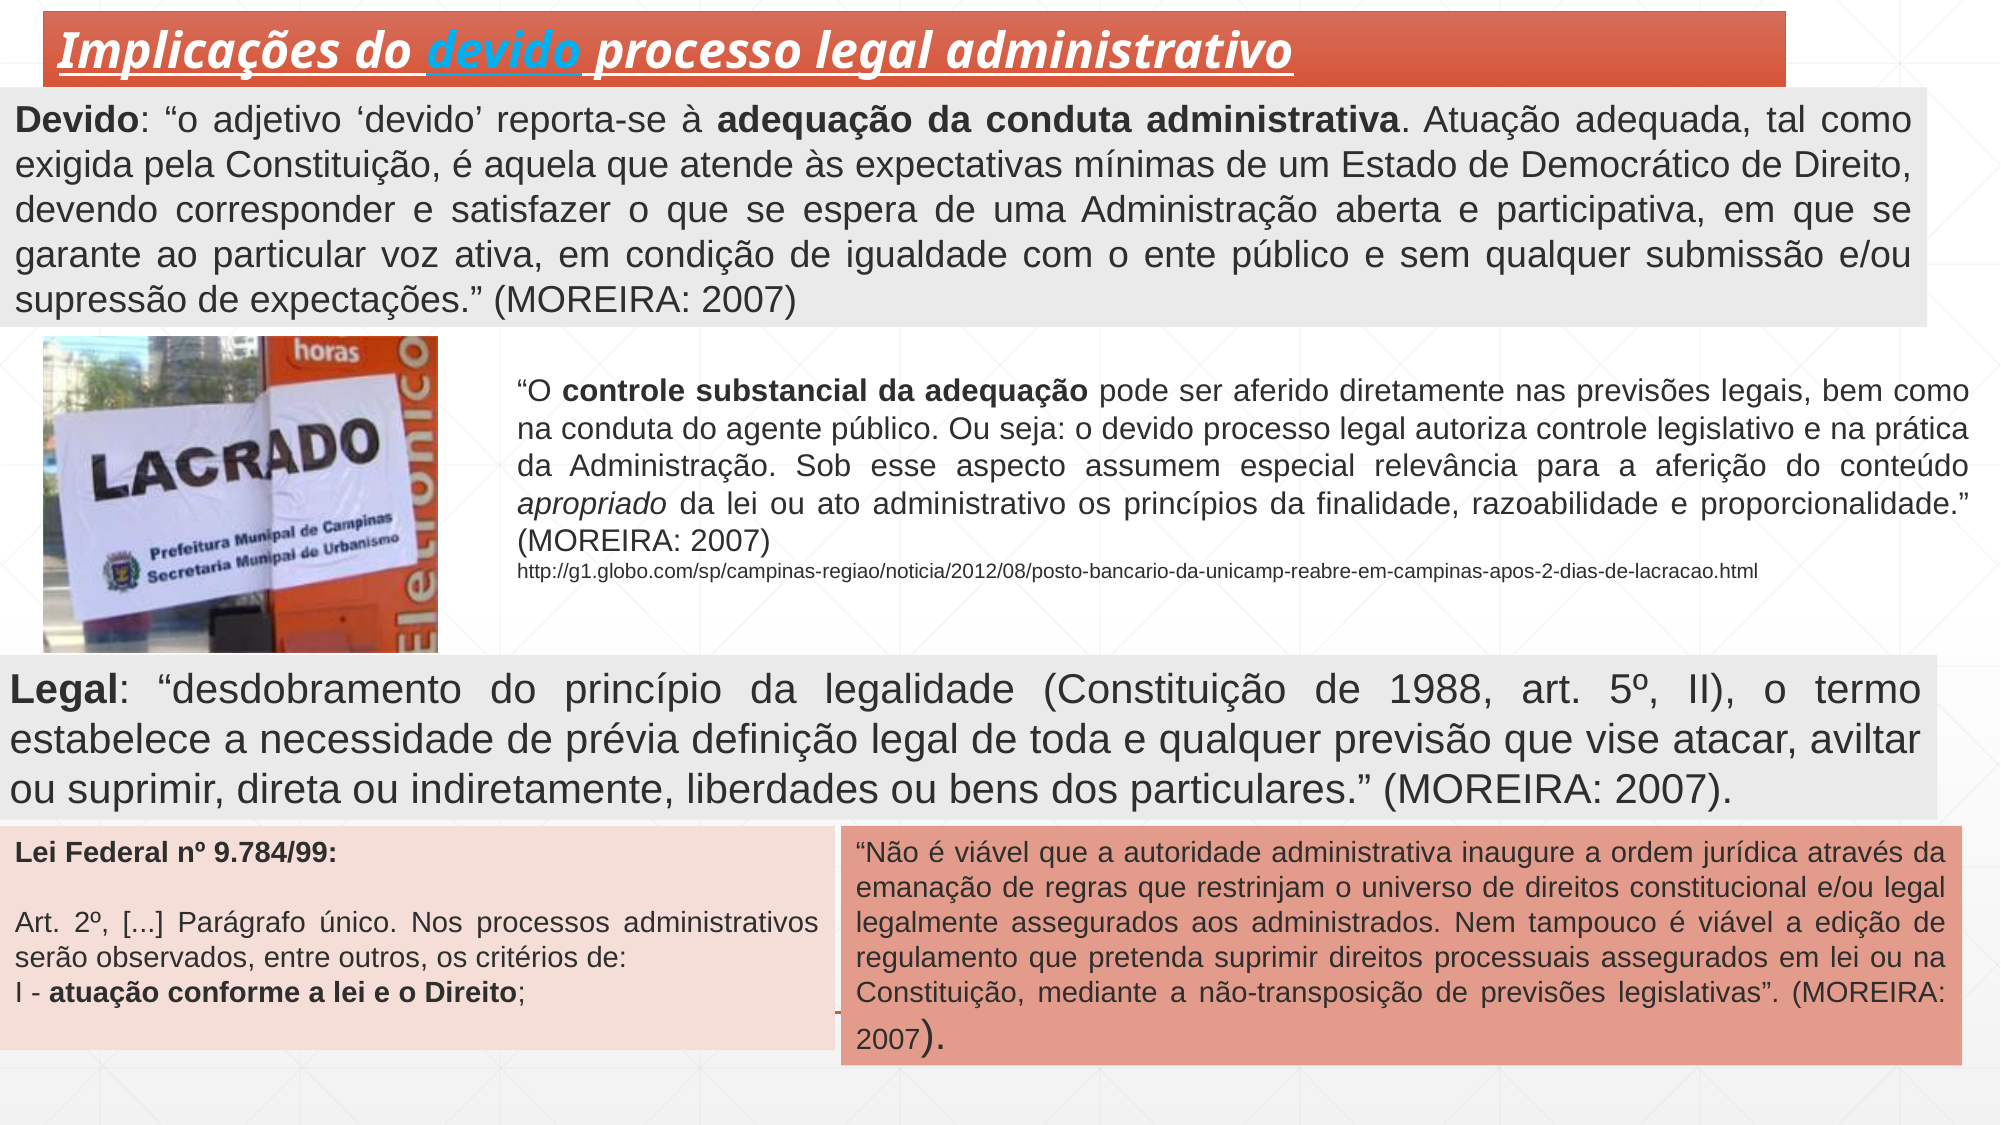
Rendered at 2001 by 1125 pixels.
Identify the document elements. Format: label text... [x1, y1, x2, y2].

text_box Devido: “o adjetivo ‘devido’ reporta-se à adequação da conduta administrativa. Atuação adequada, tal como exigida pela Constituição, é aquela que atende às expectativas mínimas de um Estado de Democrático de Direito, devendo corresponder e satisfazer o que se espera de uma Administração aberta e participativa, em que se garante ao particular voz ativa, em condição de igualdade com o ente público e sem qualquer submissão e/ou supressão de expectações.” (MOREIRA: 2007) [0, 87, 1928, 327]
text_box Lei Federal nº 9.784/99: Art. 2º, [...] Parágrafo único. Nos processos administrativos serão observados, entre outros, os critérios de: I - atuação conforme a lei e o Direito; [0, 825, 835, 1051]
picture [43, 336, 438, 653]
text_box Legal: “desdobramento do princípio da legalidade (Constituição de 1988, art. 5º, II), o termo estabelece a necessidade de prévia definição legal de toda e qualquer previsão que vise atacar, aviltar ou suprimir, direta ou indiretamente, liberdades ou bens dos particulares.” (MOREIRA: 2007). [0, 654, 1938, 820]
text_box “Não é viável que a autoridade administrativa inaugure a ordem jurídica através da emanação de regras que restrinjam o universo de direitos constitucional e/ou legal legalmente assegurados aos administrados. Nem tampouco é viável a edição de regulamento que pretenda suprimir direitos processuais assegurados em lei ou na Constituição, mediante a não-transposição de previsões legislativas”. (MOREIRA: 2007). [841, 825, 1963, 1066]
text_box “O controle substancial da adequação pode ser aferido diretamente nas previsões legais, bem como na conduta do agente público. Ou seja: o devido processo legal autoriza controle legislativo e na prática da Administração. Sob esse aspecto assumem especial relevância para a aferição do conteúdo apropriado da lei ou ato administrativo os princípios da finalidade, razoabilidade e proporcionalidade.” (MOREIRA: 2007) http://g1.globo.com/sp/campinas-regiao/noticia/2012/08/posto-bancario-da-unicamp-reabre-em-campinas-apos-2-dias-de-lacracao.html [502, 363, 1987, 591]
text_box Implicações do devido processo legal administrativo [43, 11, 1786, 87]
